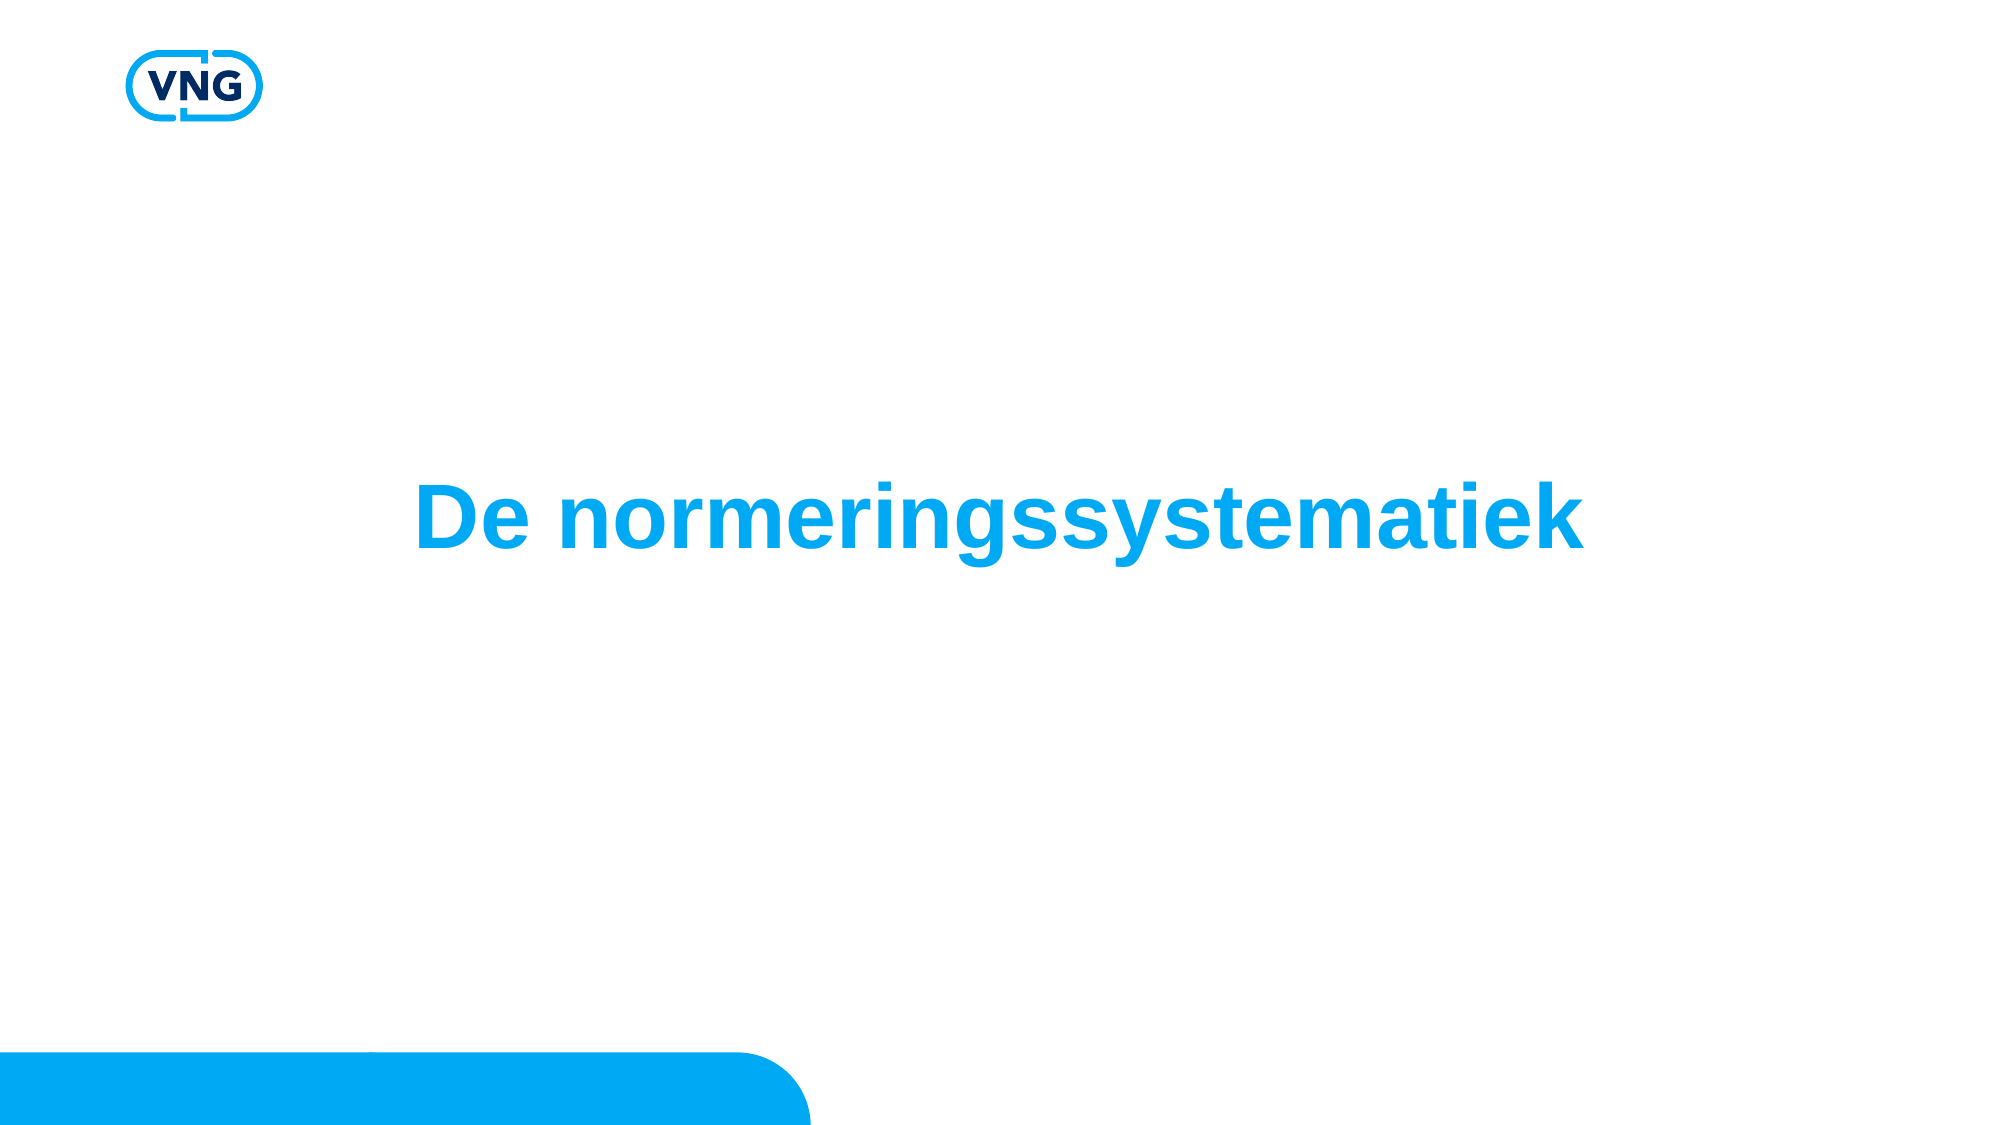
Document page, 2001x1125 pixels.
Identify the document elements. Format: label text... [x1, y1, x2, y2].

list De normeringssystematiek [177, 177, 1823, 1034]
picture [79, 0, 433, 202]
